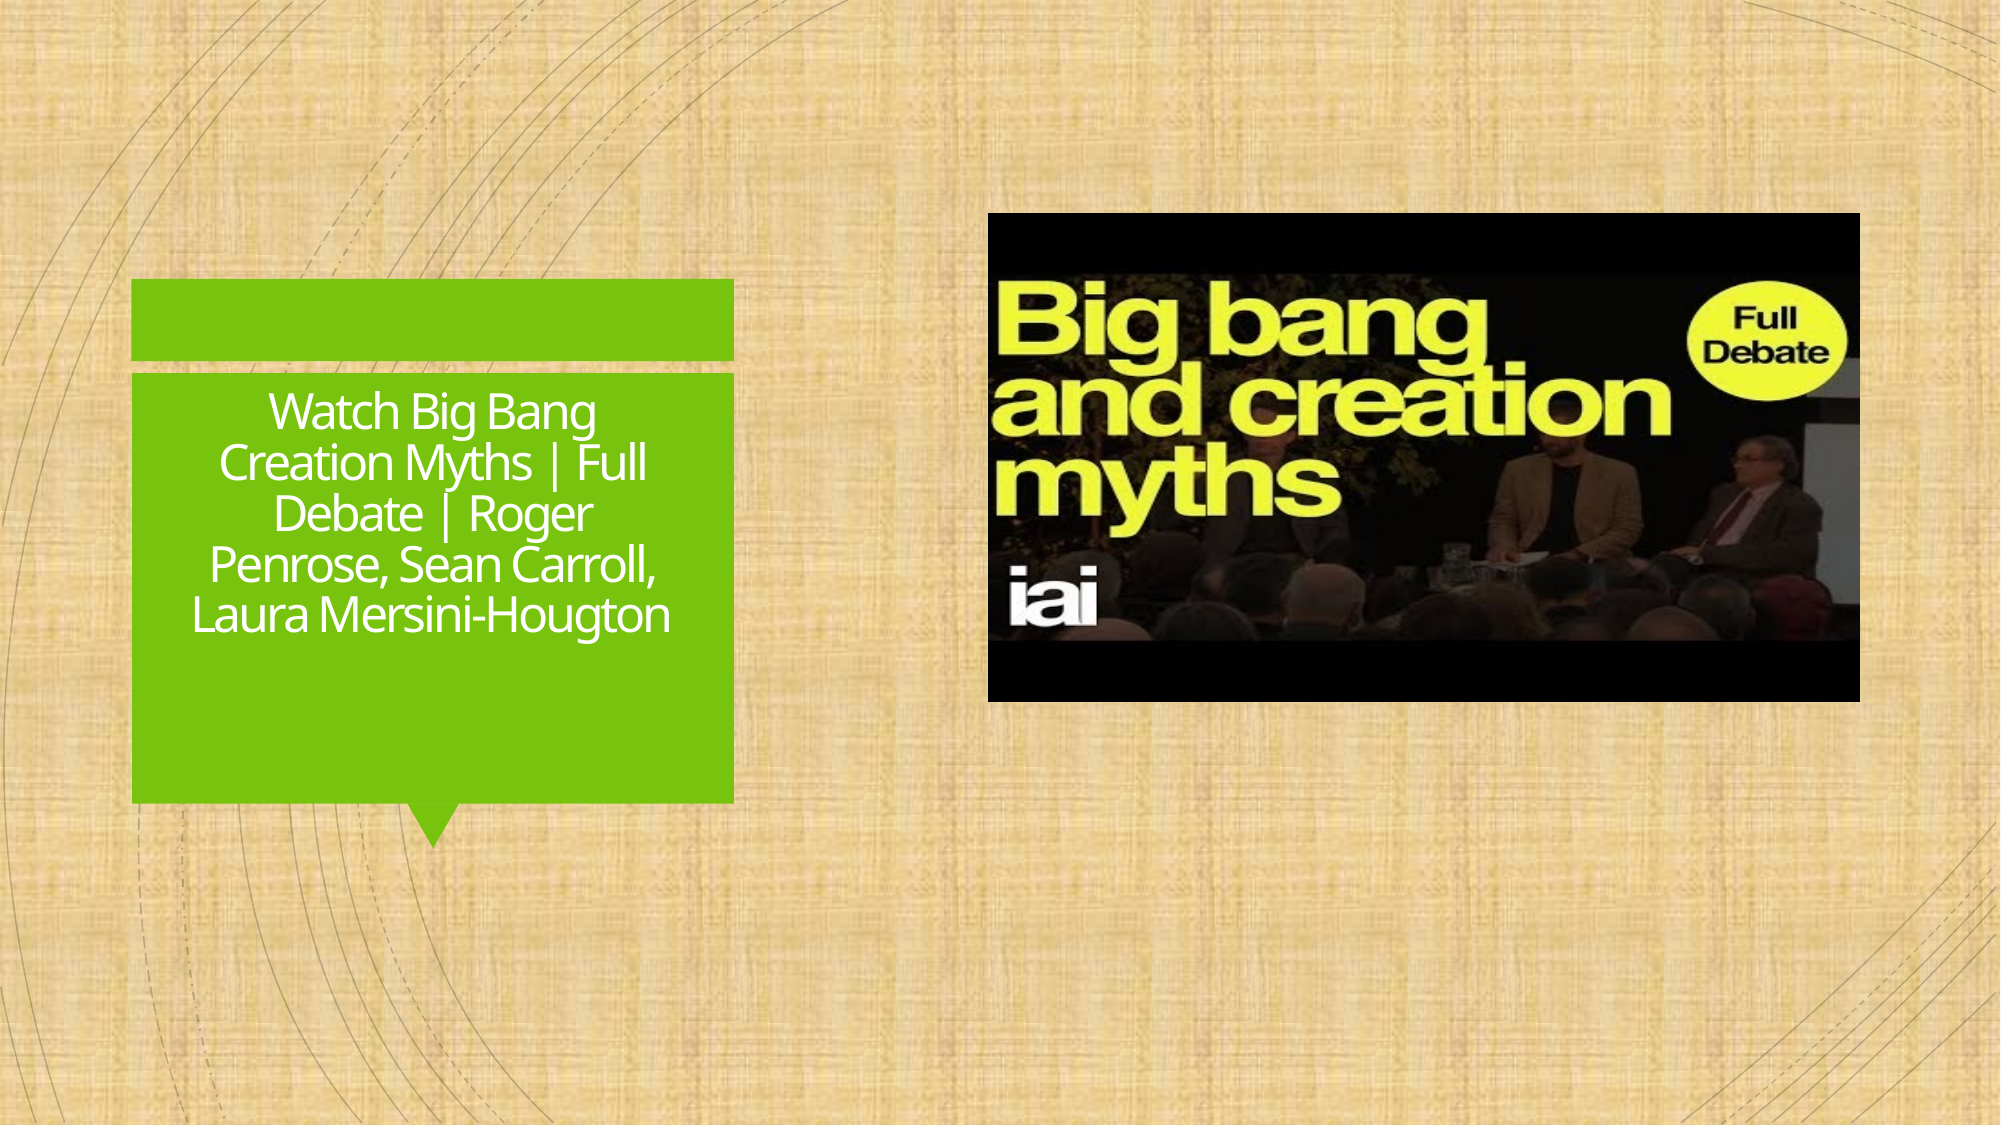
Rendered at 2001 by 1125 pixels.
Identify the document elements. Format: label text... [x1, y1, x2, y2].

title Watch Big Bang Creation Myths | Full Debate | Roger Penrose, Sean Carroll, Laura Mersini-Hougton [145, 193, 719, 898]
picture [0, 0, 2001, 1125]
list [987, 211, 1861, 704]
